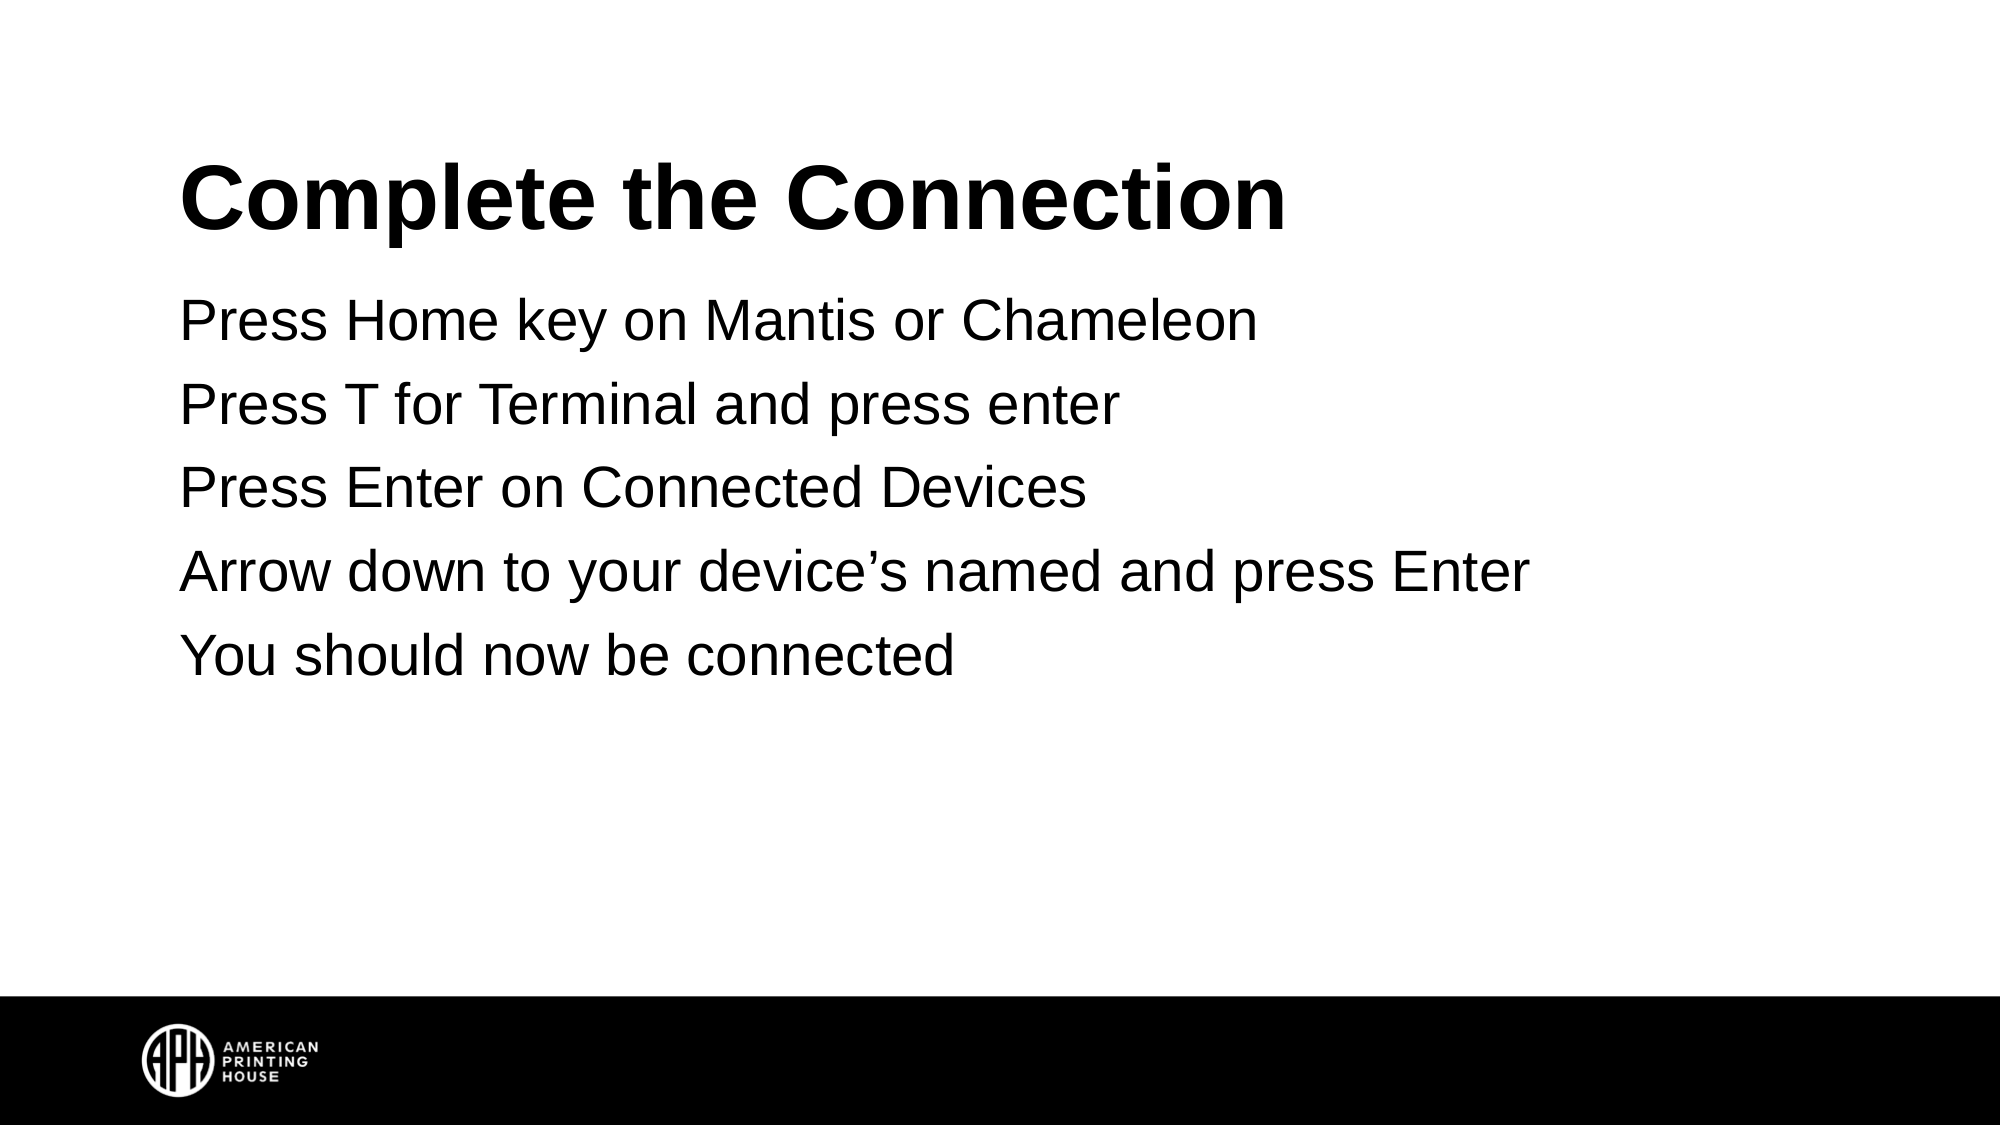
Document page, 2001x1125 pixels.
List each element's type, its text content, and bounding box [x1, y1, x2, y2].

list Press Home key on Mantis or Chameleon Press T for Terminal and press enter Press Enter on Connected Devices Arrow down to your device’s named and press Enter You should now be connected [164, 282, 1863, 925]
title Complete the Connection [164, 128, 1863, 271]
picture [137, 1019, 326, 1102]
